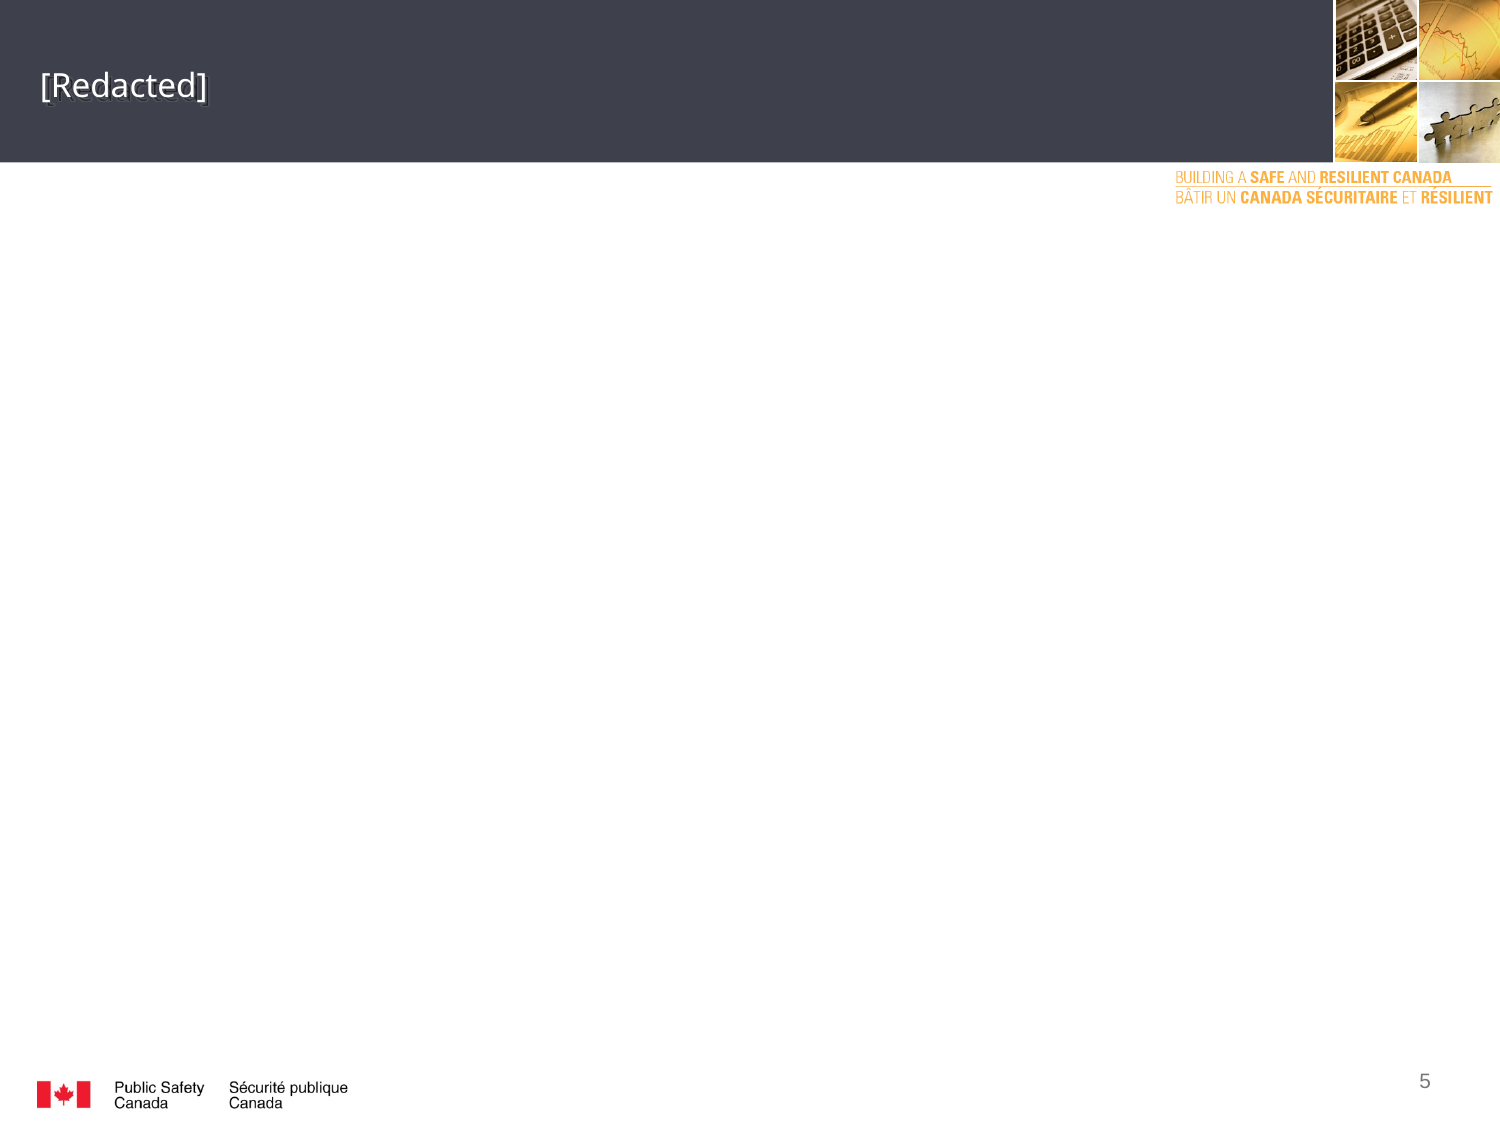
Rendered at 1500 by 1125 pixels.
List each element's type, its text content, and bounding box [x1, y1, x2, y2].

picture [1175, 169, 1452, 186]
picture [37, 1079, 348, 1125]
title [Redacted] [24, 15, 1375, 154]
picture [1175, 187, 1493, 208]
picture [1419, 82, 1500, 163]
picture [1335, 82, 1417, 162]
slide_number 4 [1095, 1059, 1446, 1103]
picture [1419, 0, 1500, 80]
picture [1336, 0, 1417, 80]
